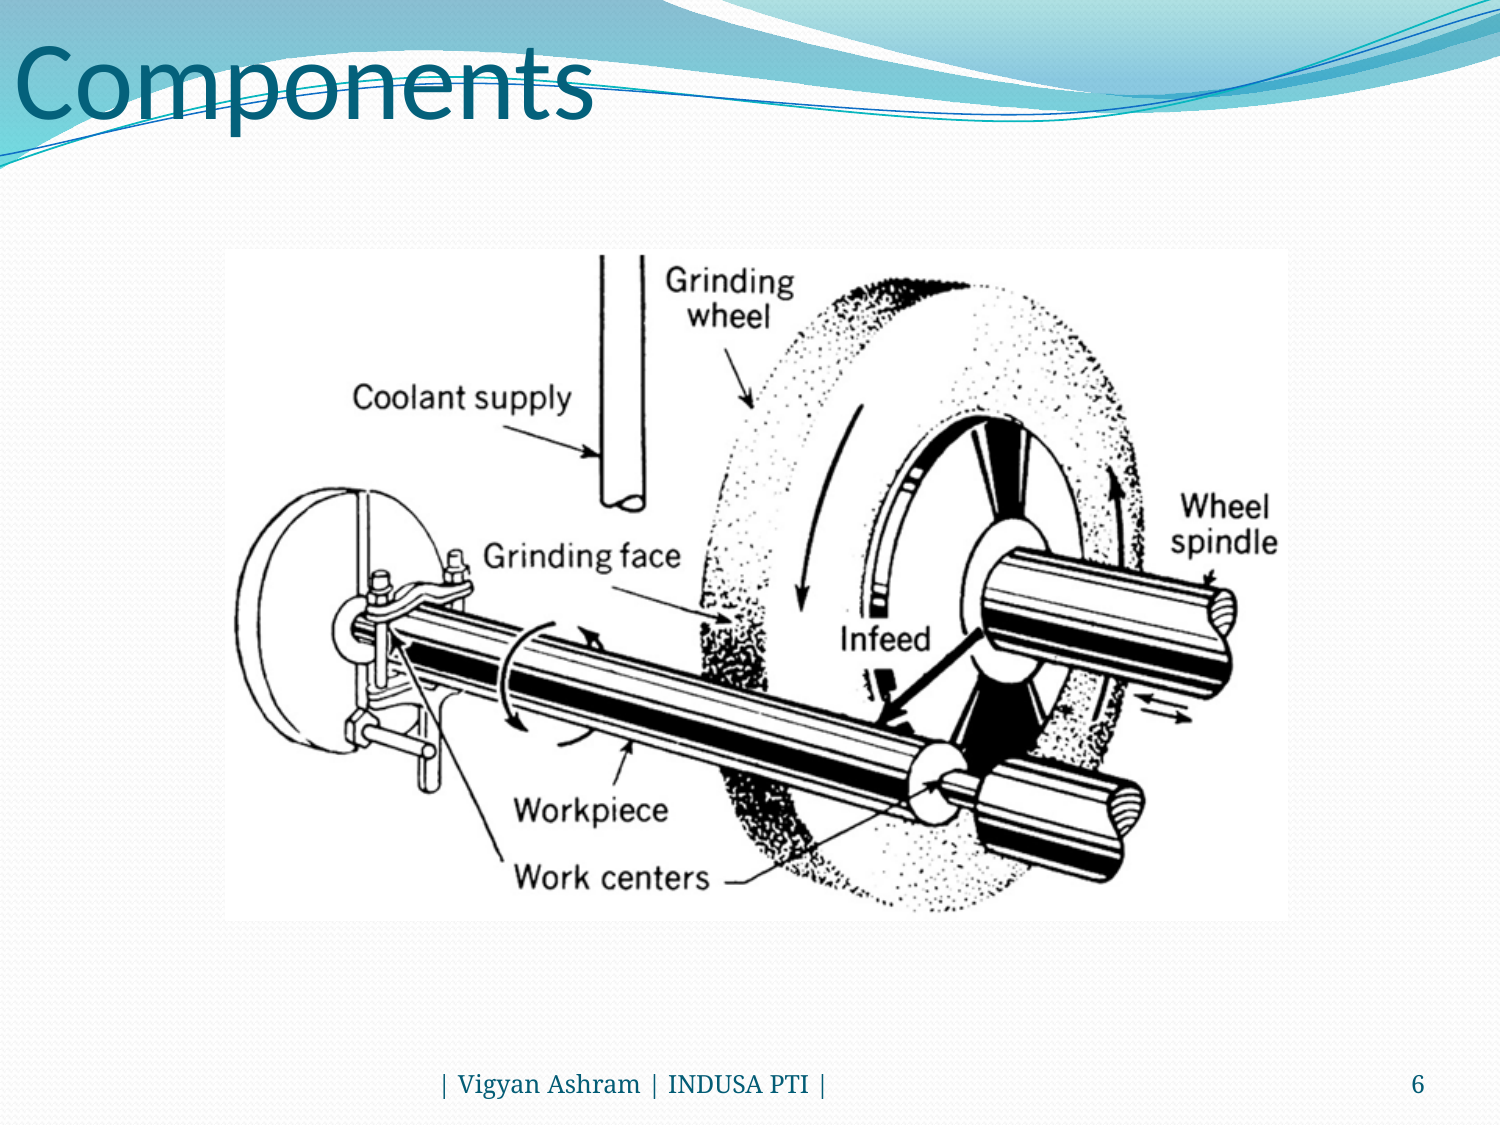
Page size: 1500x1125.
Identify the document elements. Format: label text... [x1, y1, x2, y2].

footer | Vigyan Ashram | INDUSA PTI | [437, 1042, 988, 1103]
picture [224, 249, 1288, 921]
slide_number 6 [1299, 1042, 1425, 1103]
text_box Components [0, 0, 1463, 188]
